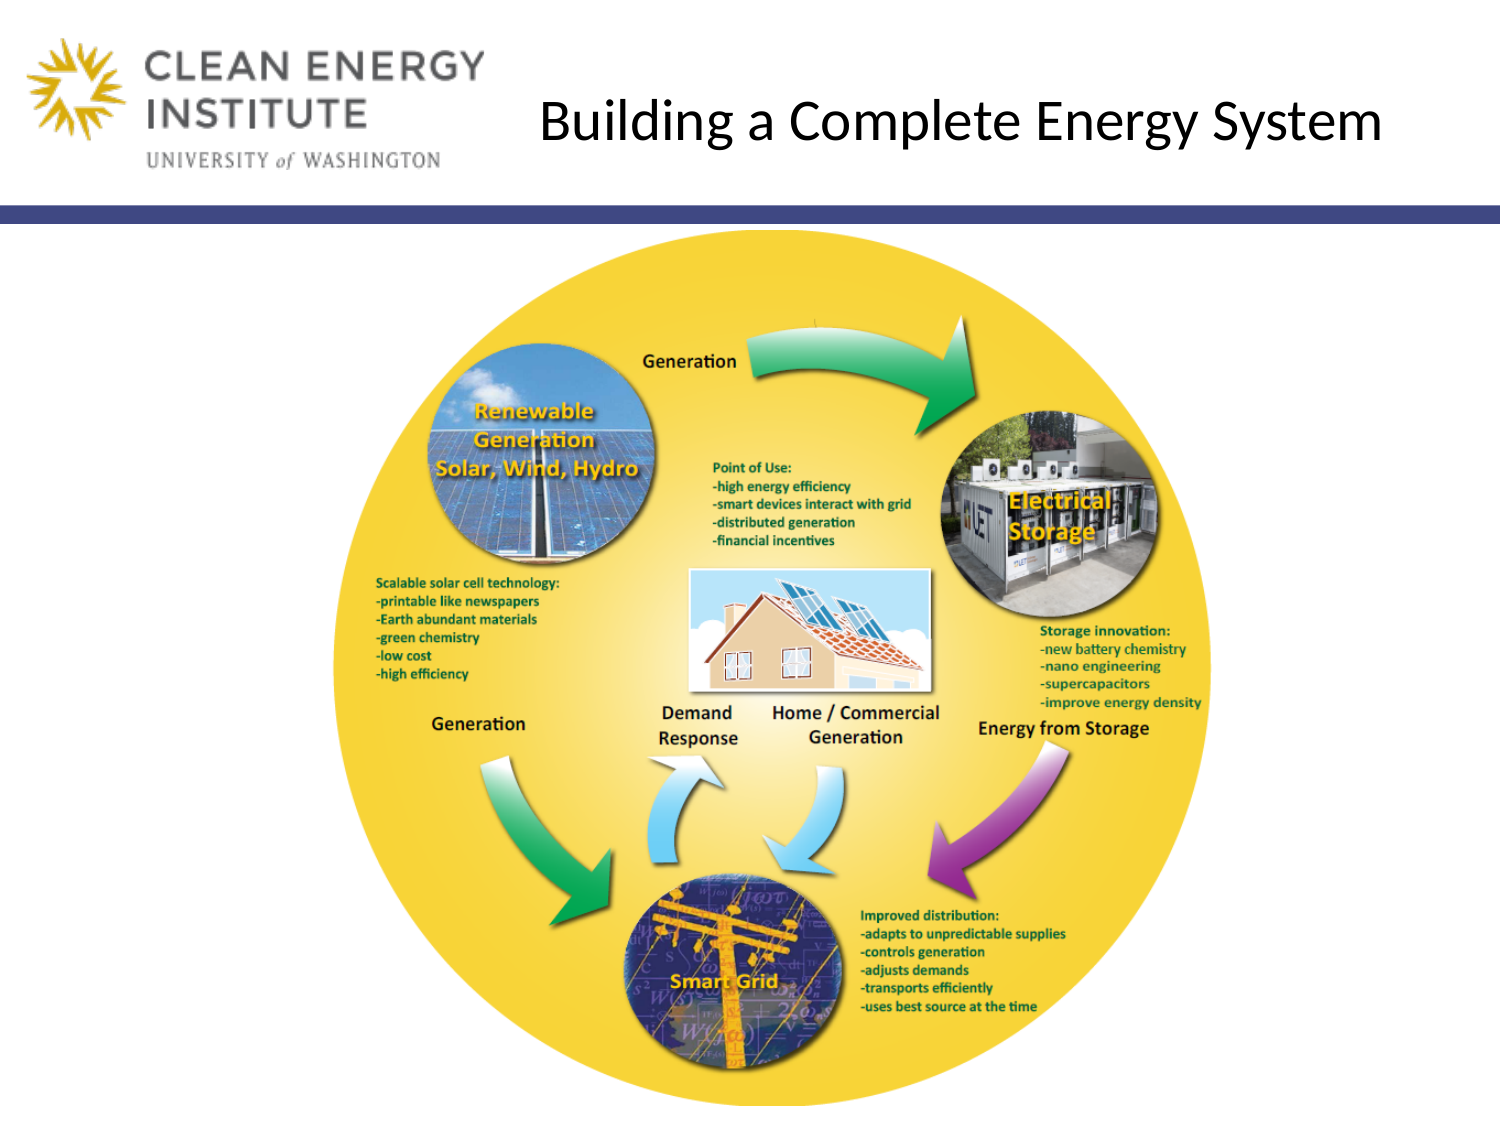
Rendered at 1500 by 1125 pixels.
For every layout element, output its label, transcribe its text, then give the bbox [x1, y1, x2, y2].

picture [311, 230, 1226, 1106]
title Building a Complete Energy System [500, 51, 1425, 182]
